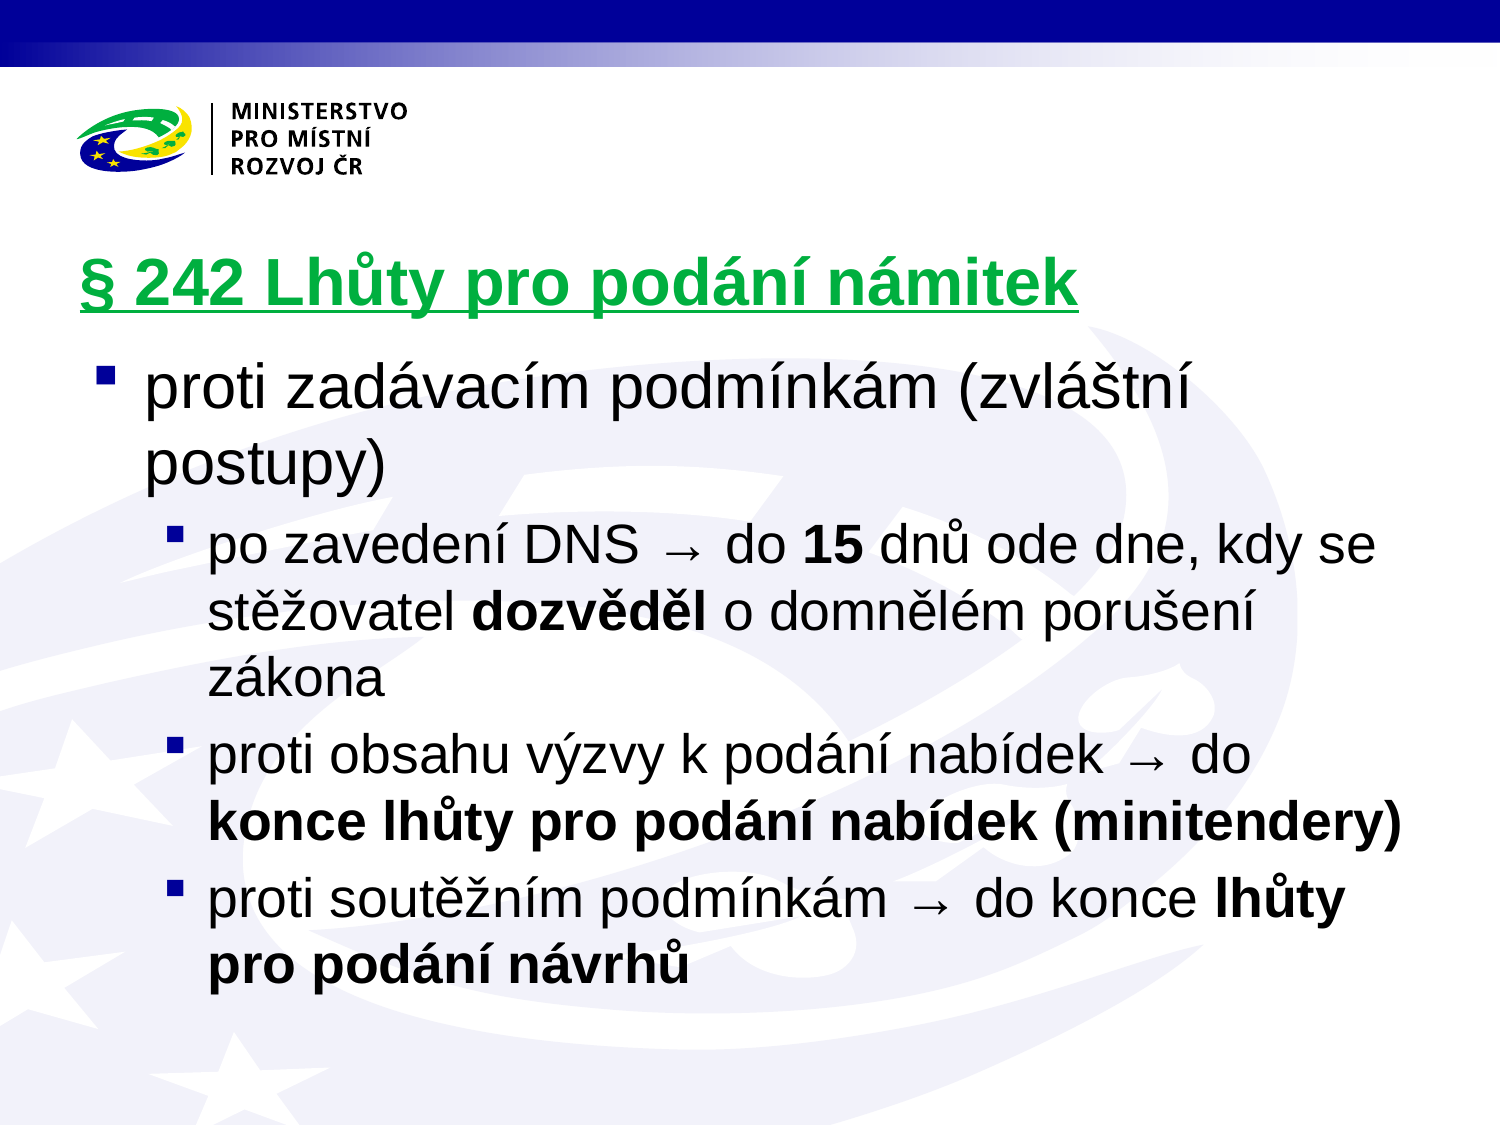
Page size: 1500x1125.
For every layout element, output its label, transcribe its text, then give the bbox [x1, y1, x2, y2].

list proti zadávacím podmínkám (zvláštní postupy) po zavedení DNS → do 15 dnů ode dne, kdy se stěžovatel dozvěděl o domnělém porušení zákona proti obsahu výzvy k podání nabídek → do konce lhůty pro podání nabídek (minitendery) proti soutěžním podmínkám → do konce lhůty pro podání návrhů [76, 338, 1427, 1059]
title § 242 Lhůty pro podání námitek [64, 231, 1425, 315]
